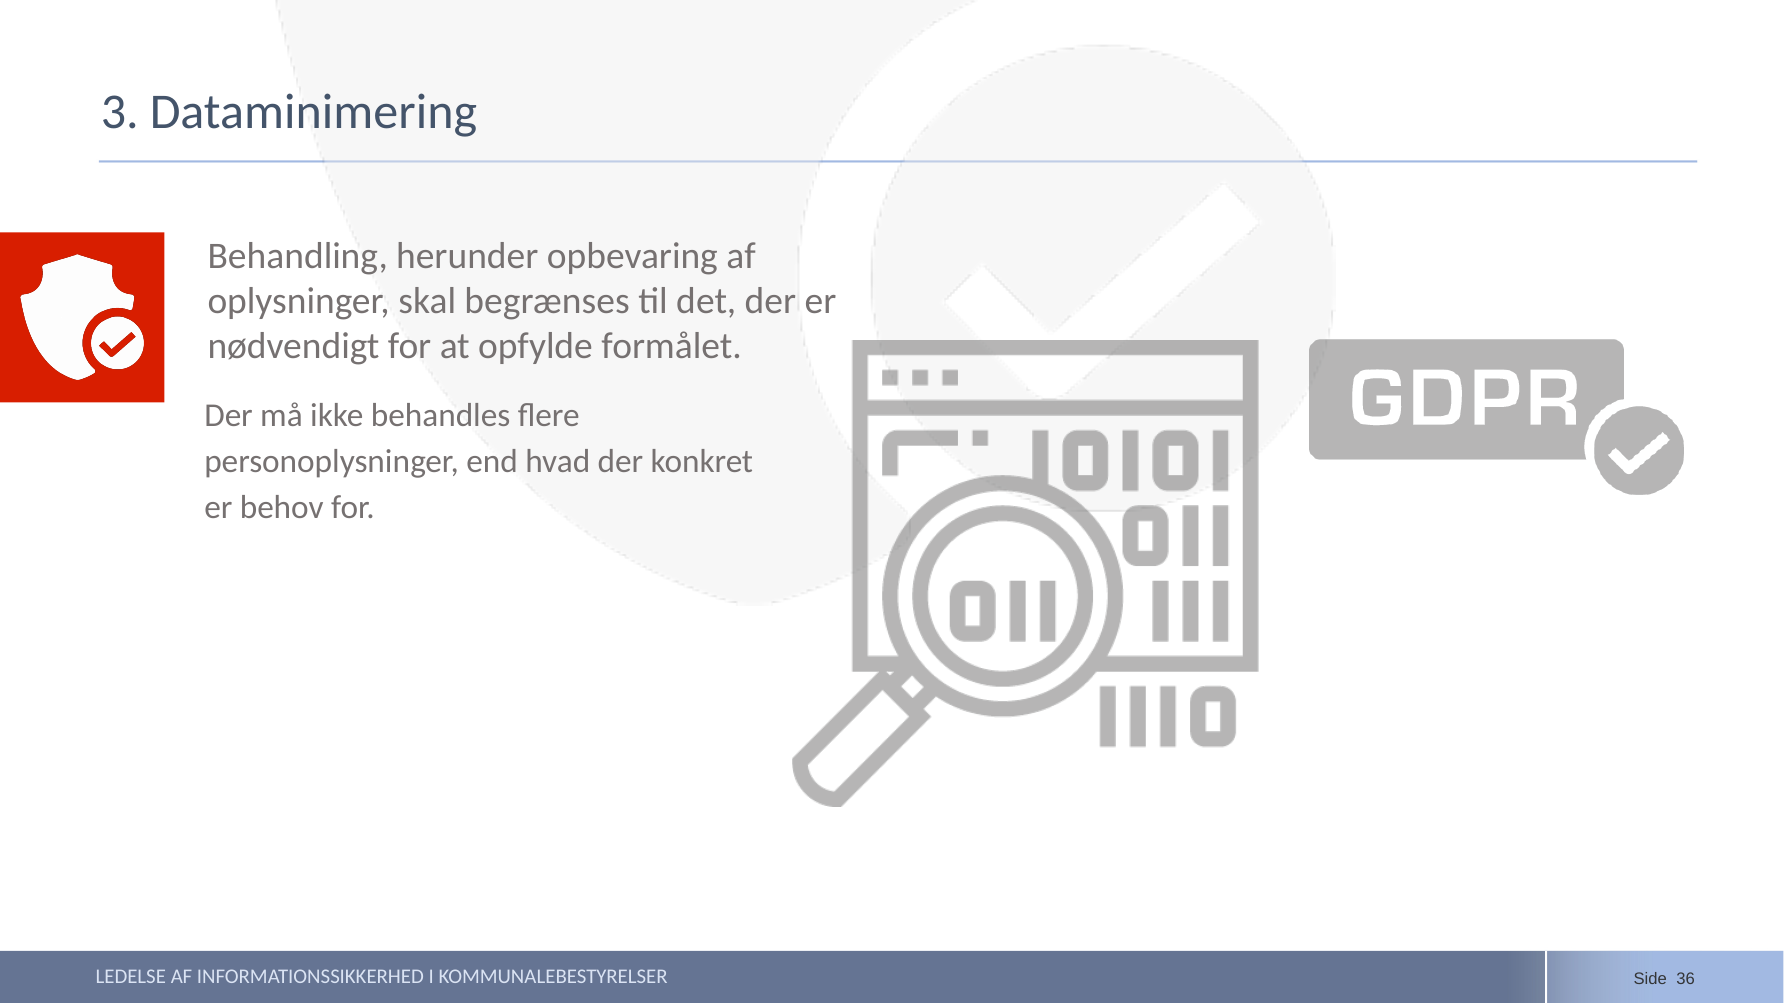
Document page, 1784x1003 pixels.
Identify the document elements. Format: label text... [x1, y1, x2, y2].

title 3. Dataminimering [100, 85, 253, 170]
title 3. Dataminimering [1336, 85, 1648, 170]
picture [20, 254, 144, 381]
text_box Behandling, herunder opbevaring af oplysninger, skal begrænses til det, der er nødvendigt for at opfylde formålet. [199, 223, 253, 373]
text_box [0, 232, 165, 403]
text_box Der må ikke behandles flere personoplysninger, end hvad der konkret er behov for. [196, 379, 253, 533]
picture [0, 0, 1784, 1003]
